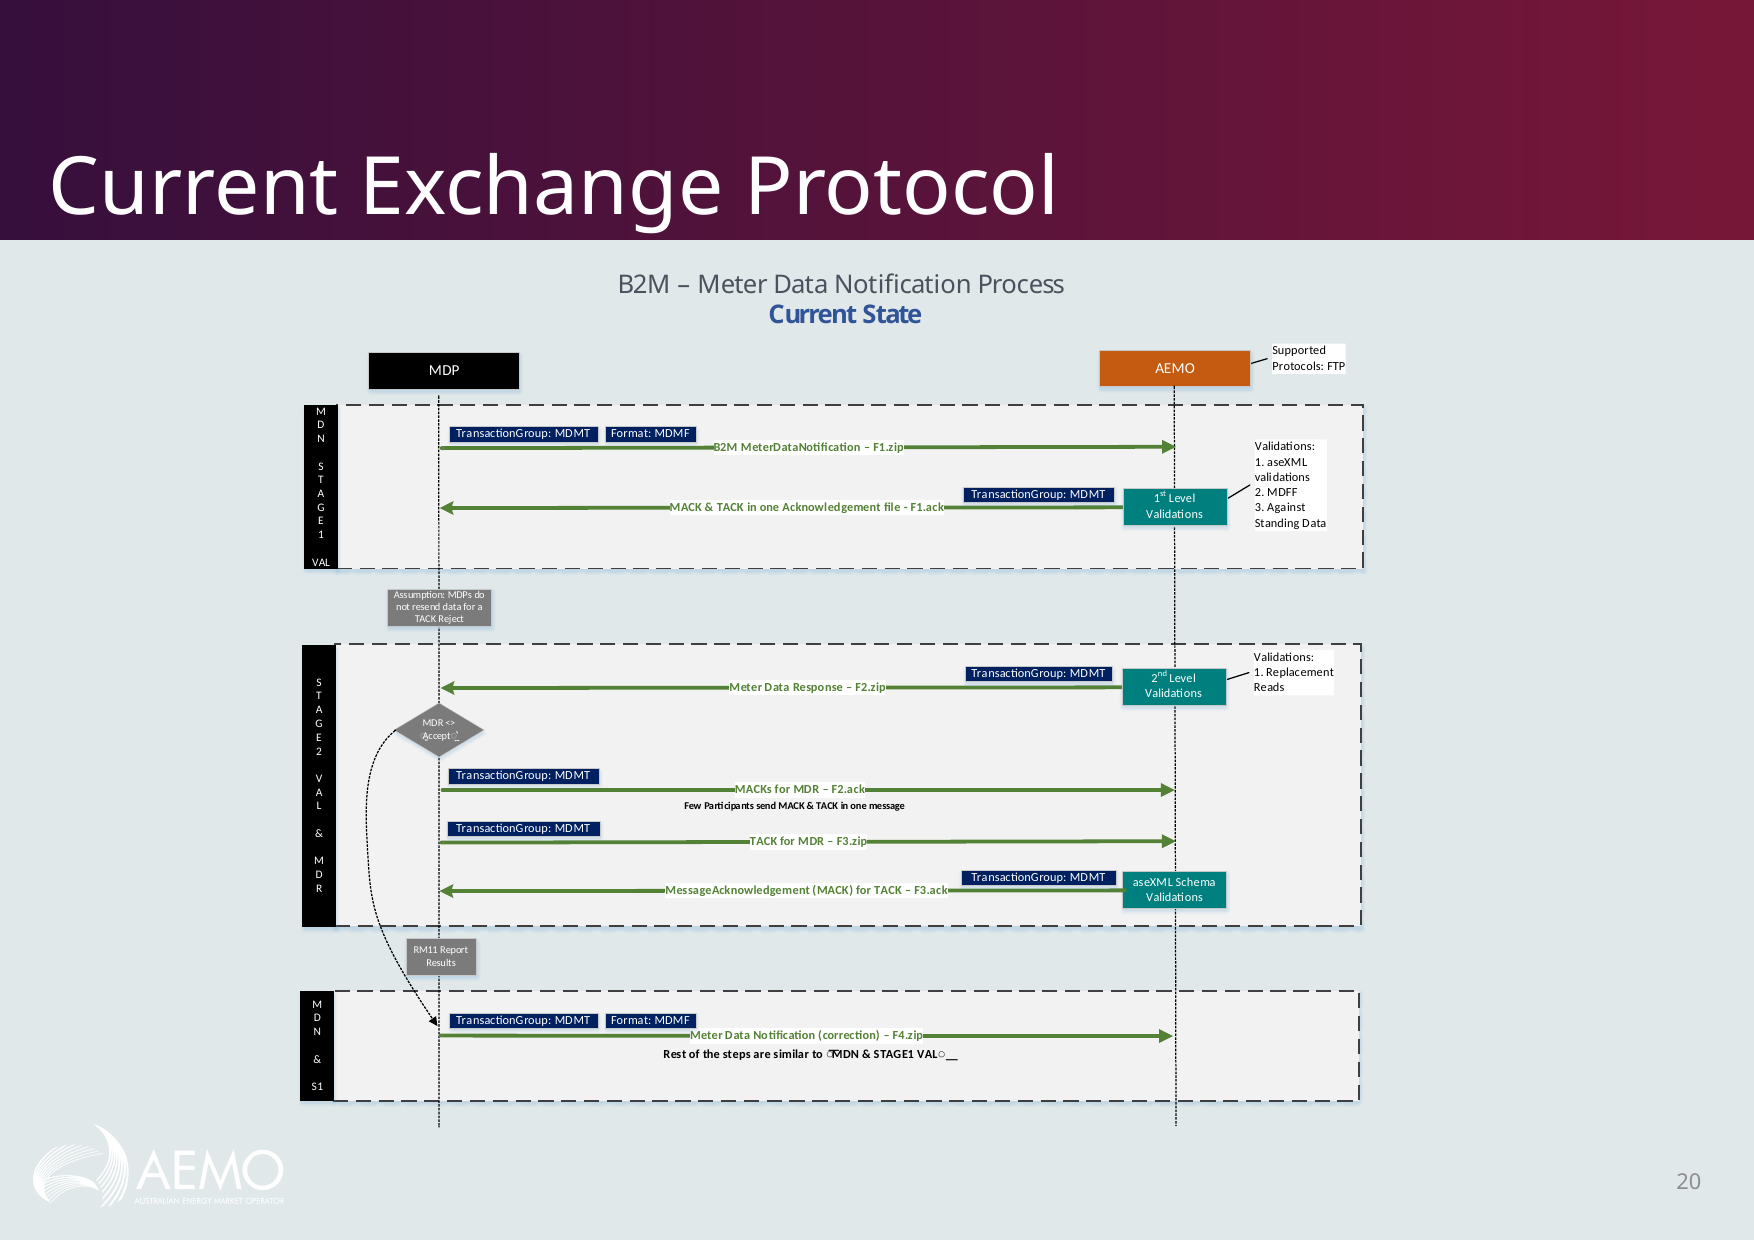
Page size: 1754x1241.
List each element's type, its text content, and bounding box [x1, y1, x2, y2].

title Current Exchange Protocol [33, 24, 1571, 240]
slide_number 20 [1633, 1149, 1717, 1216]
picture [33, 1124, 284, 1207]
picture [295, 258, 1369, 1128]
